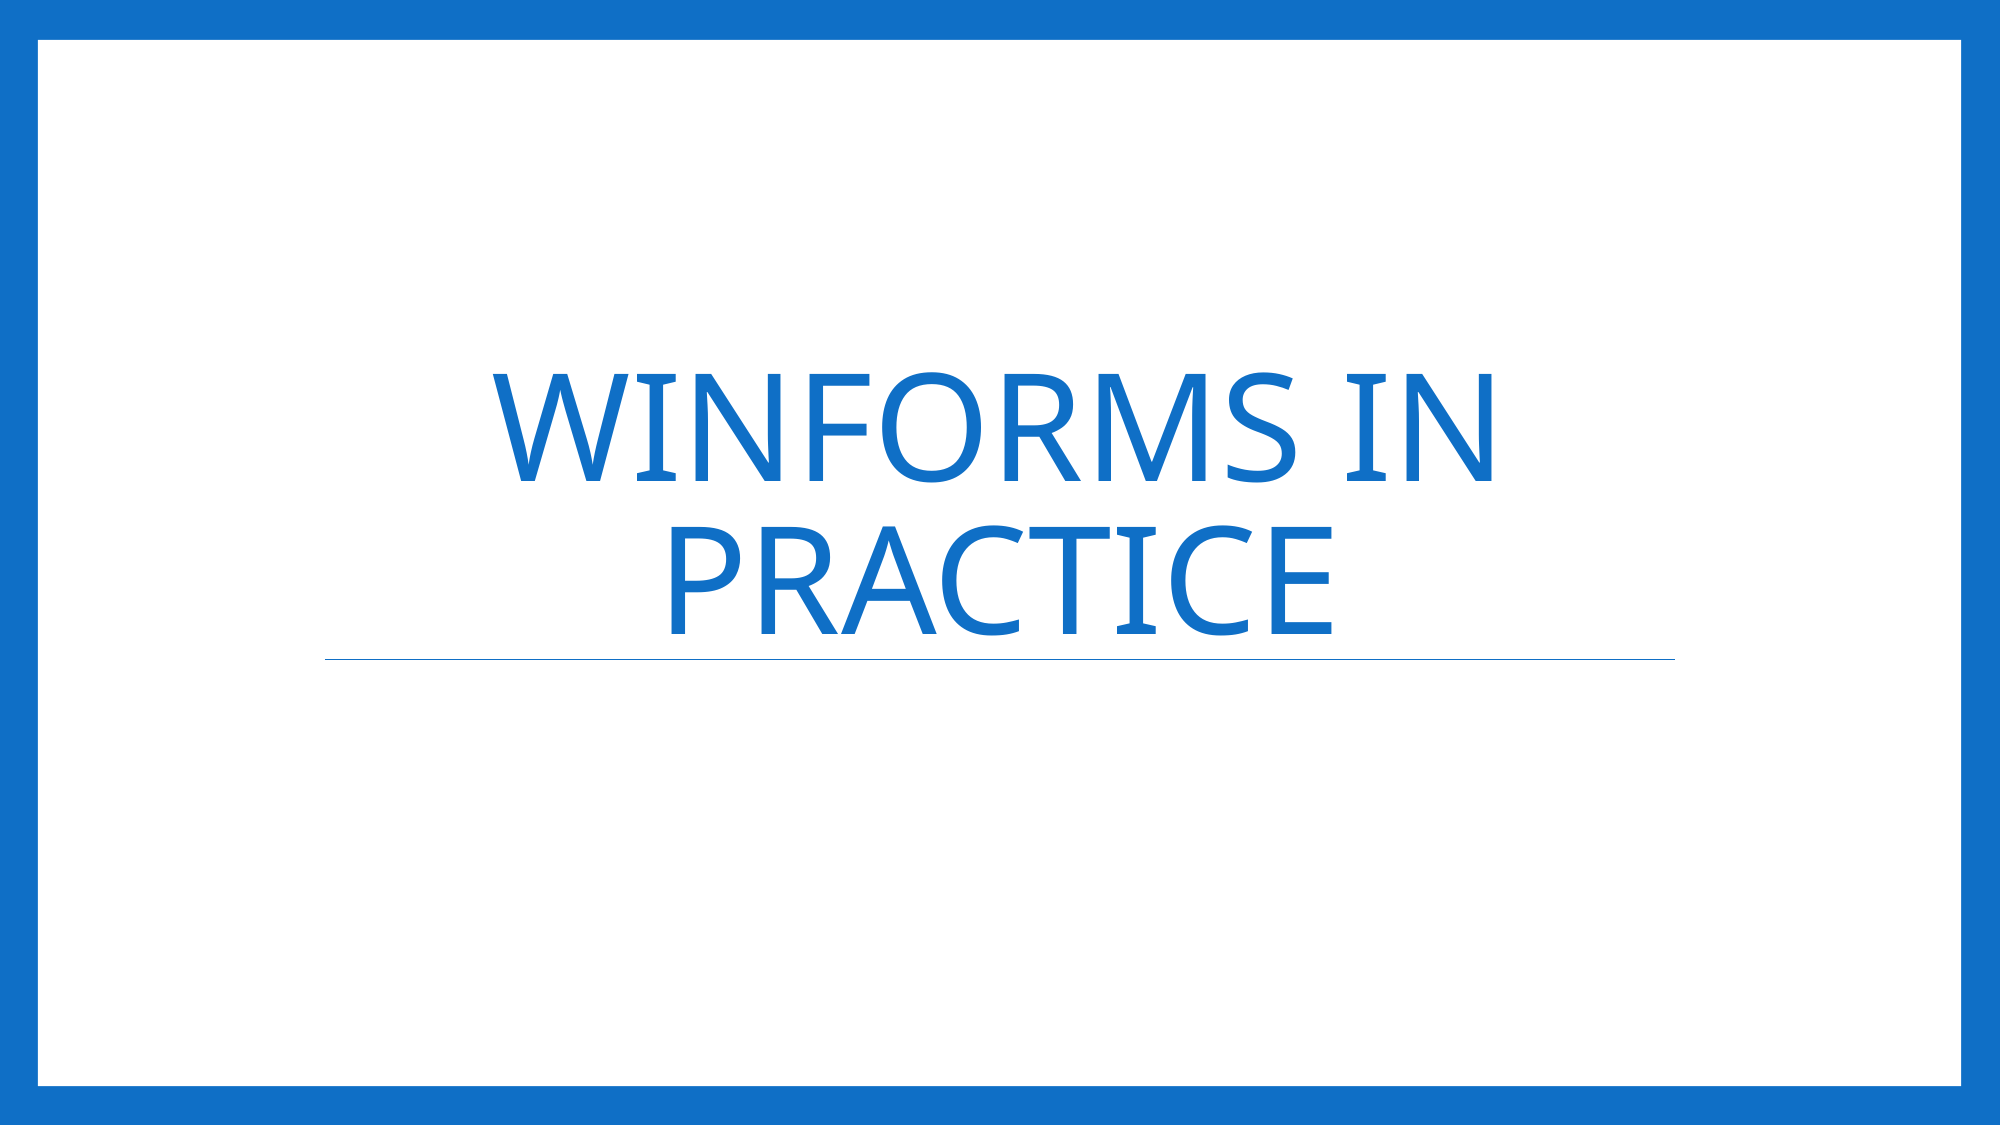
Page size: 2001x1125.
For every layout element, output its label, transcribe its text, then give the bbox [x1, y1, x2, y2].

title WinForms in practice [181, 192, 1817, 673]
